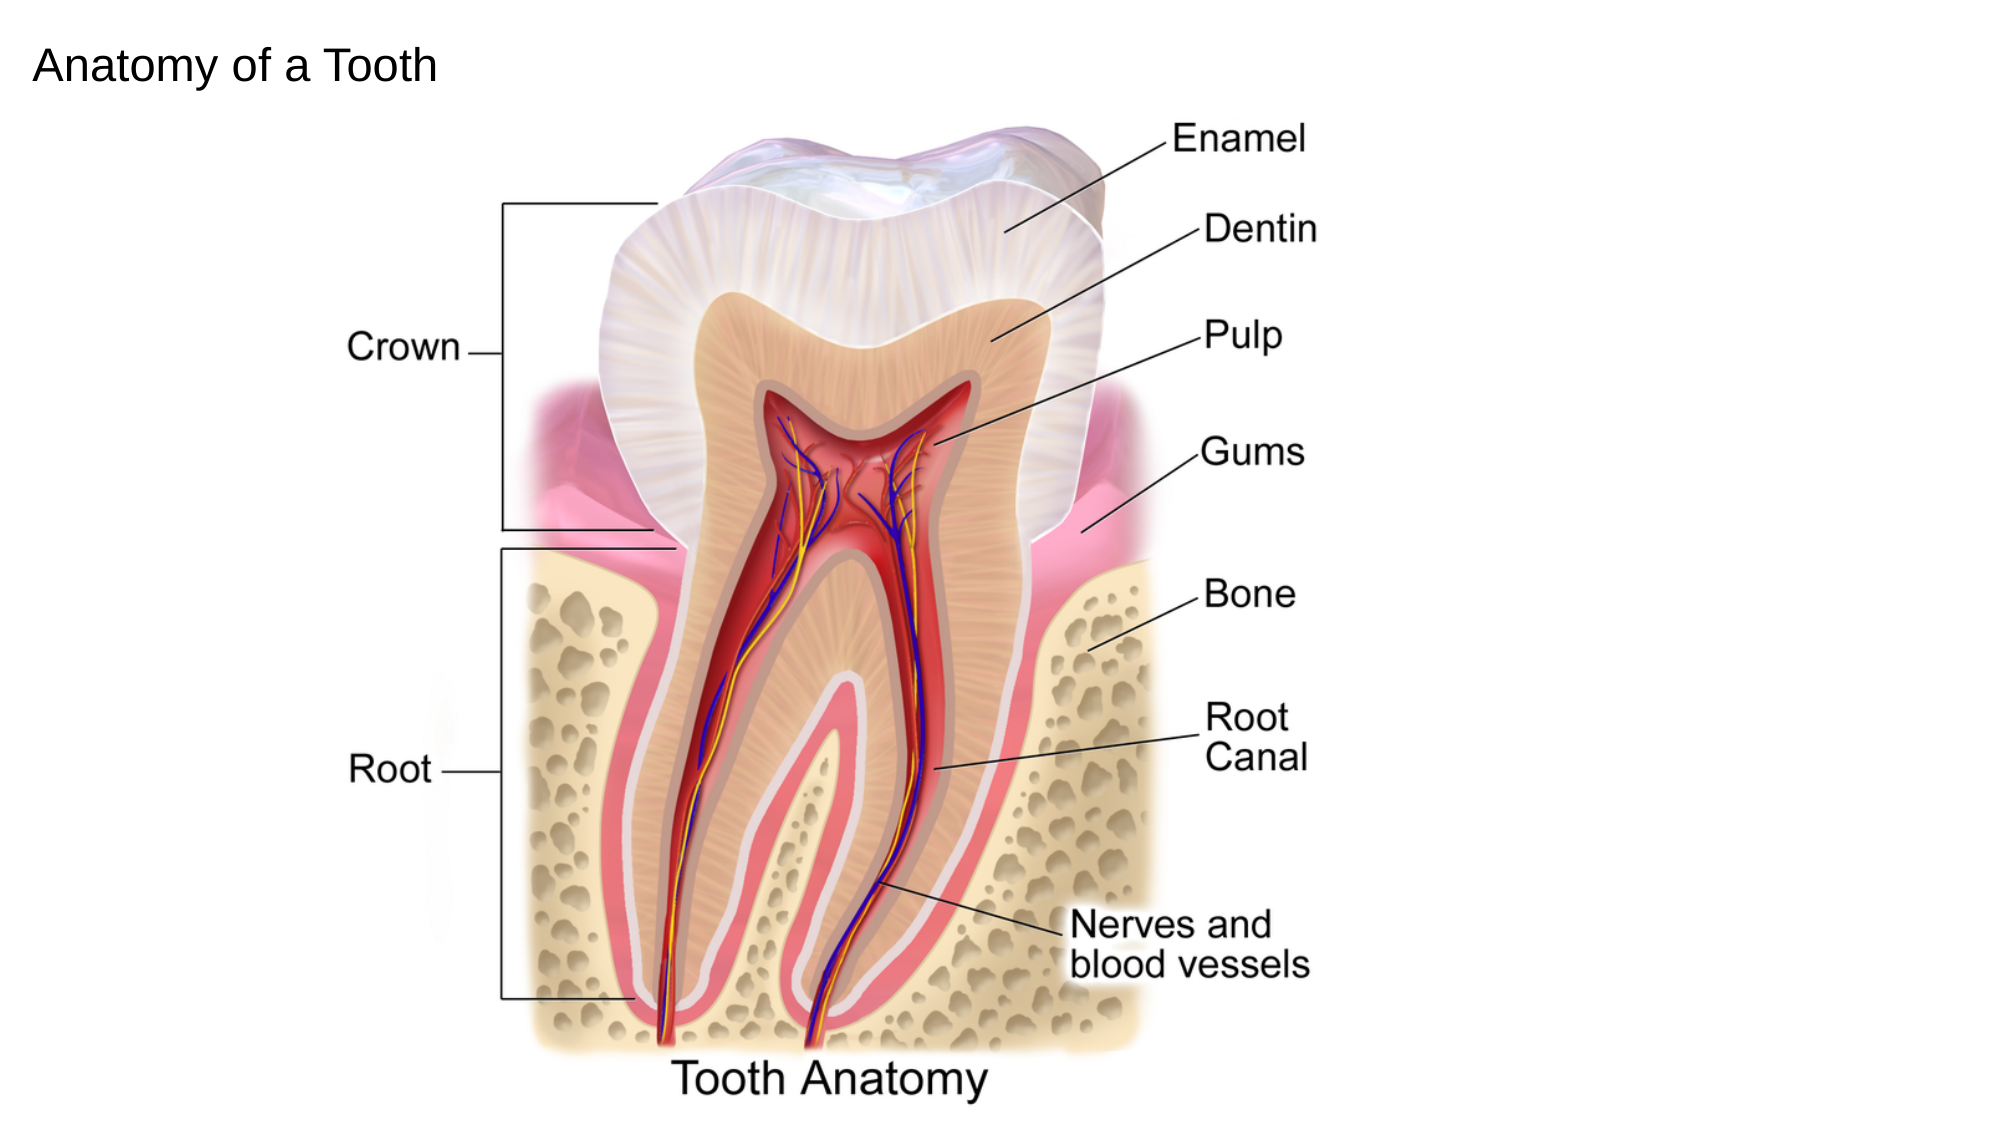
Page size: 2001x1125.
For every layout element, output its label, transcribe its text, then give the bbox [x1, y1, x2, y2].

picture [333, 113, 1330, 1109]
text_box Anatomy of a Tooth [25, 16, 751, 74]
